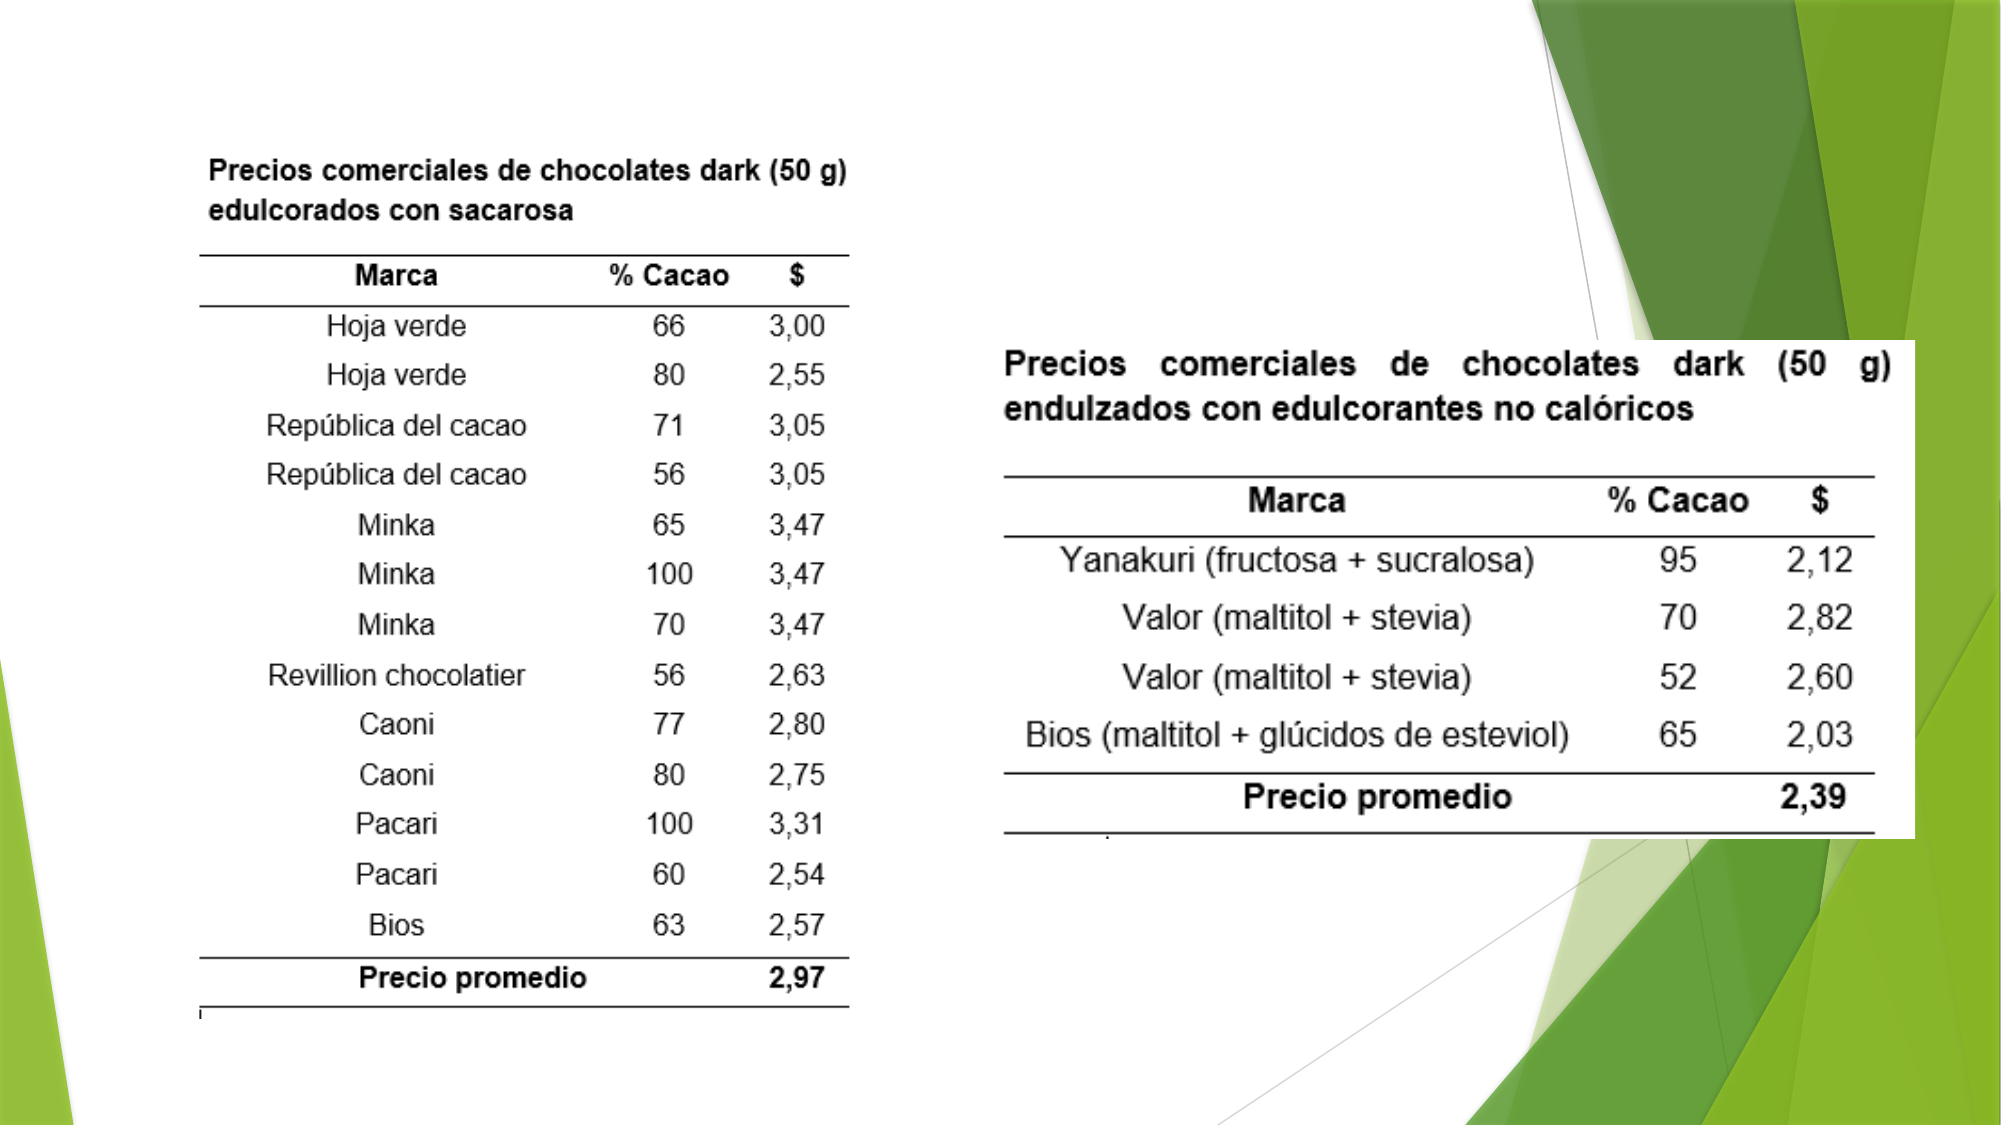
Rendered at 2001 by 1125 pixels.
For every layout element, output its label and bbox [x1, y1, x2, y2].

picture [197, 152, 858, 1020]
list [981, 340, 1916, 840]
